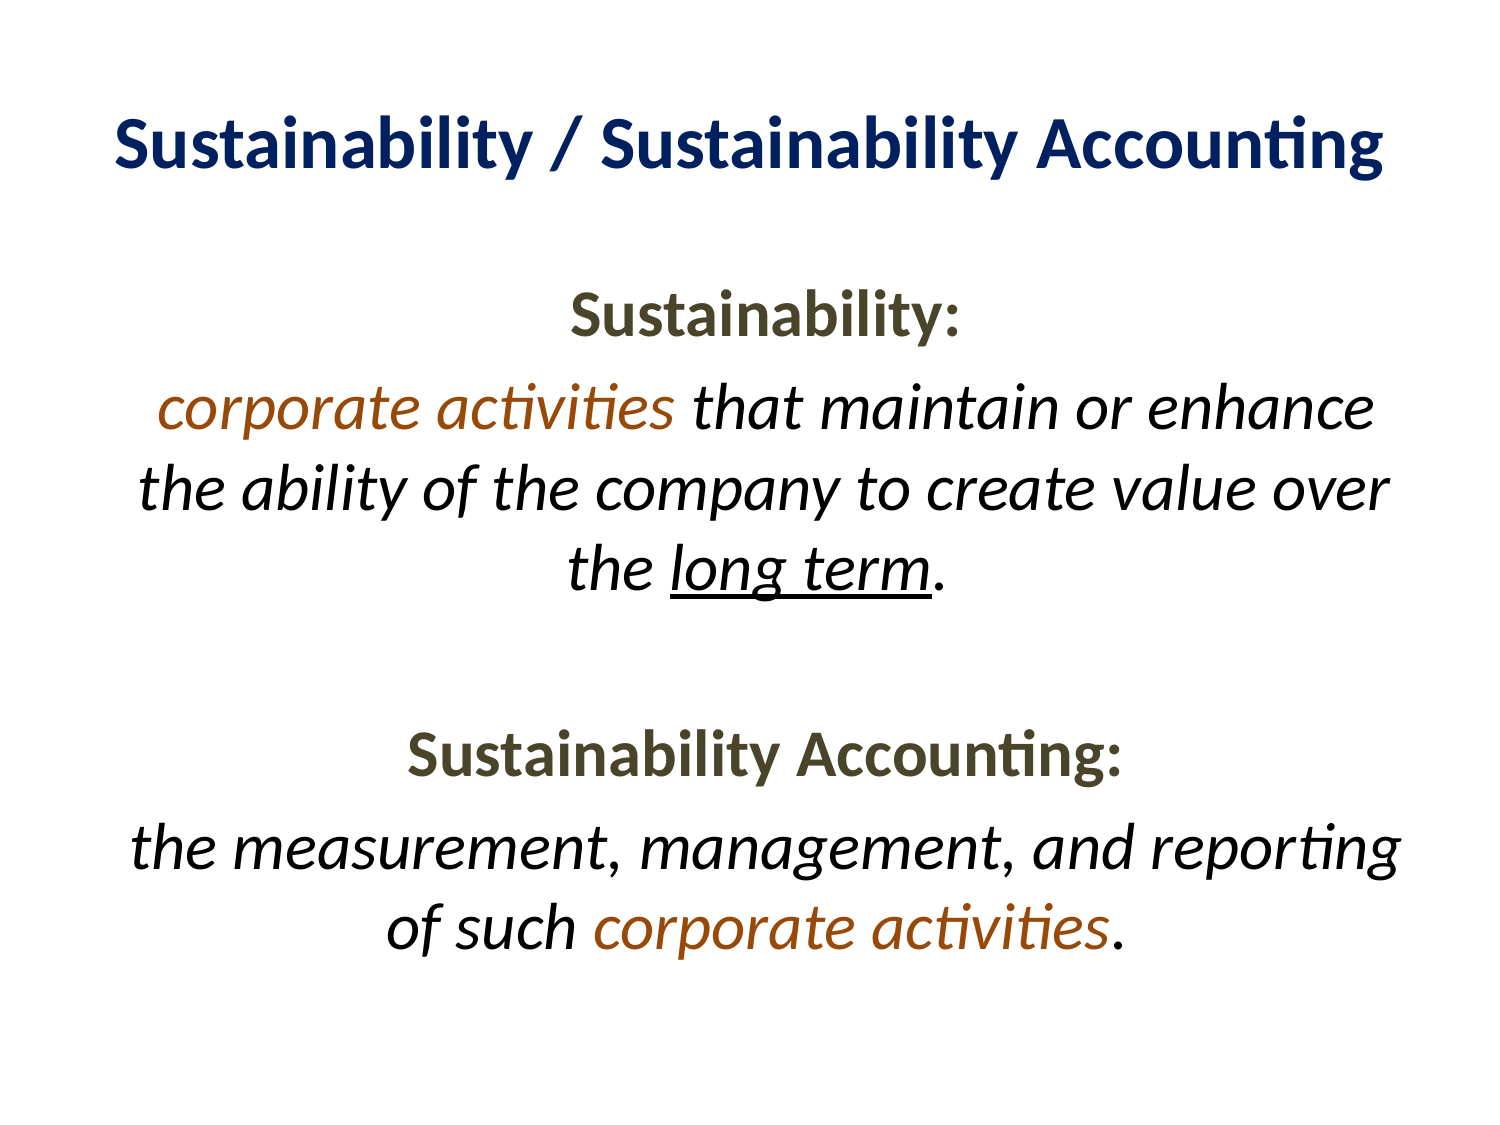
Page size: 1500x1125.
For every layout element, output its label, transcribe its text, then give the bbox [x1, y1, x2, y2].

title Sustainability / Sustainability Accounting [75, 45, 1425, 233]
list Sustainability: corporate activities that maintain or enhance the ability of the company to create value over the long term. Sustainability Accounting: the measurement, management, and reporting of such corporate activities. [75, 262, 1425, 1005]
